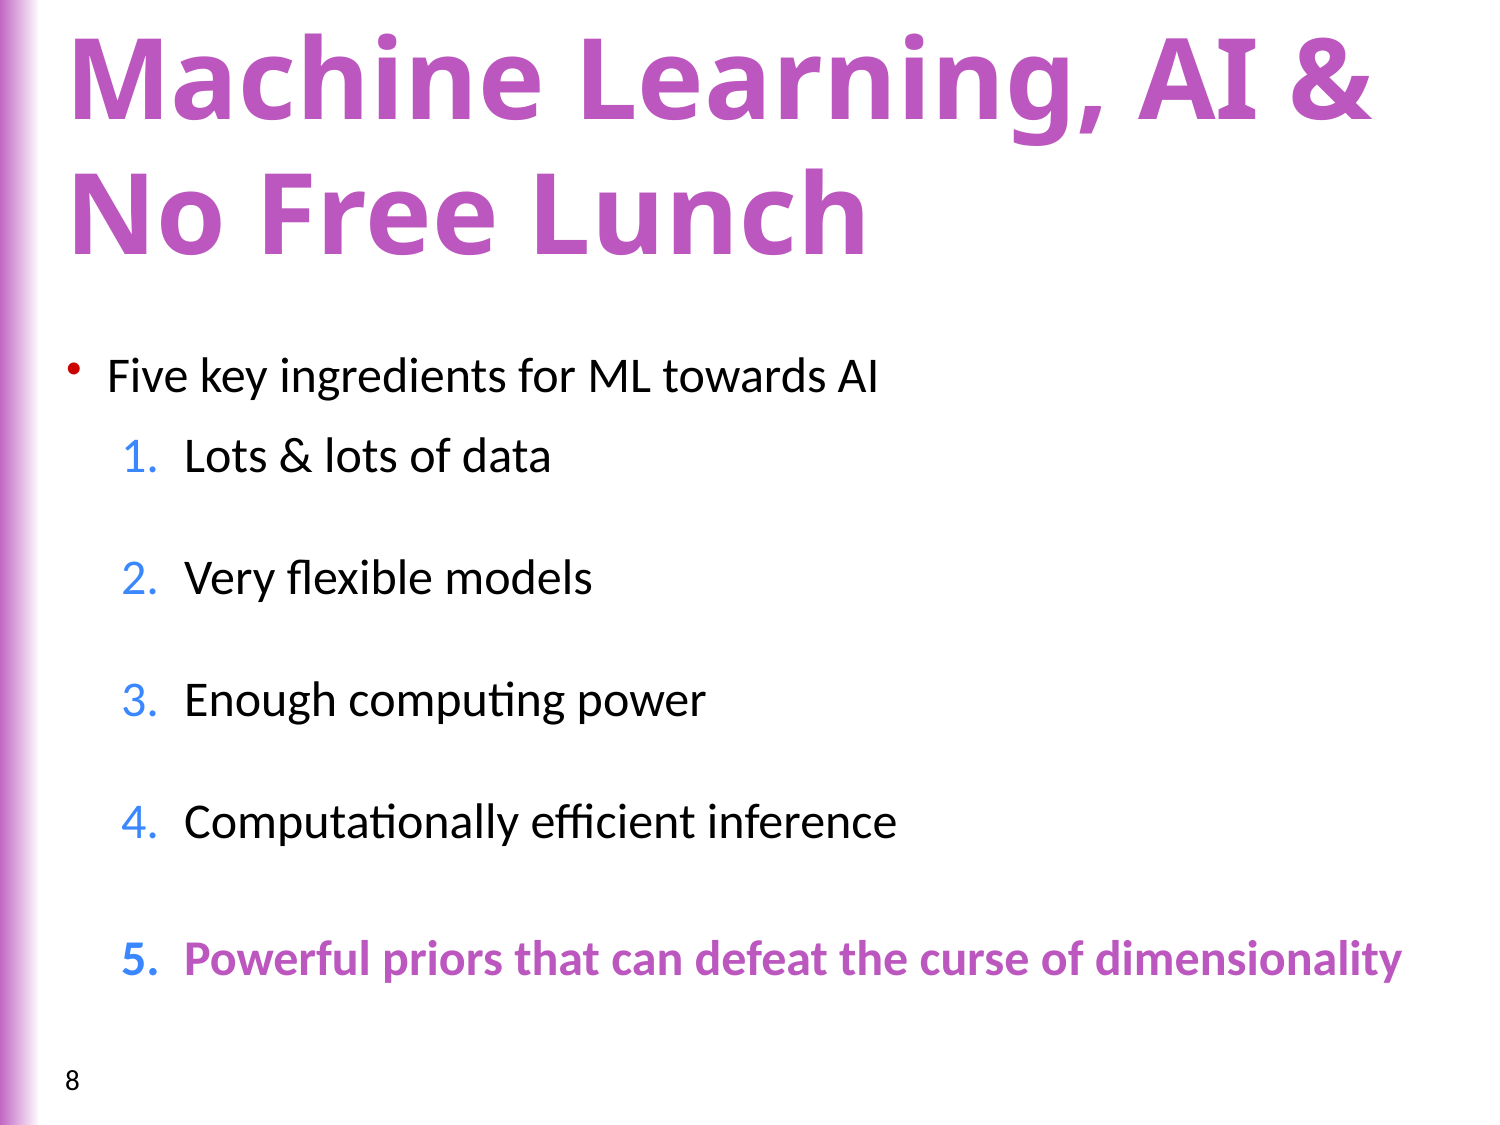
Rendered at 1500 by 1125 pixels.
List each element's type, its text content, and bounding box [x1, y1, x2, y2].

title Machine Learning, AI & No Free Lunch [50, 50, 1450, 285]
list Five key ingredients for ML towards AI Lots & lots of data Very flexible models Enough computing power Computationally efficient inference Powerful priors that can defeat the curse of dimensionality [50, 361, 1450, 1038]
slide_number 8 [49, 1028, 376, 1105]
